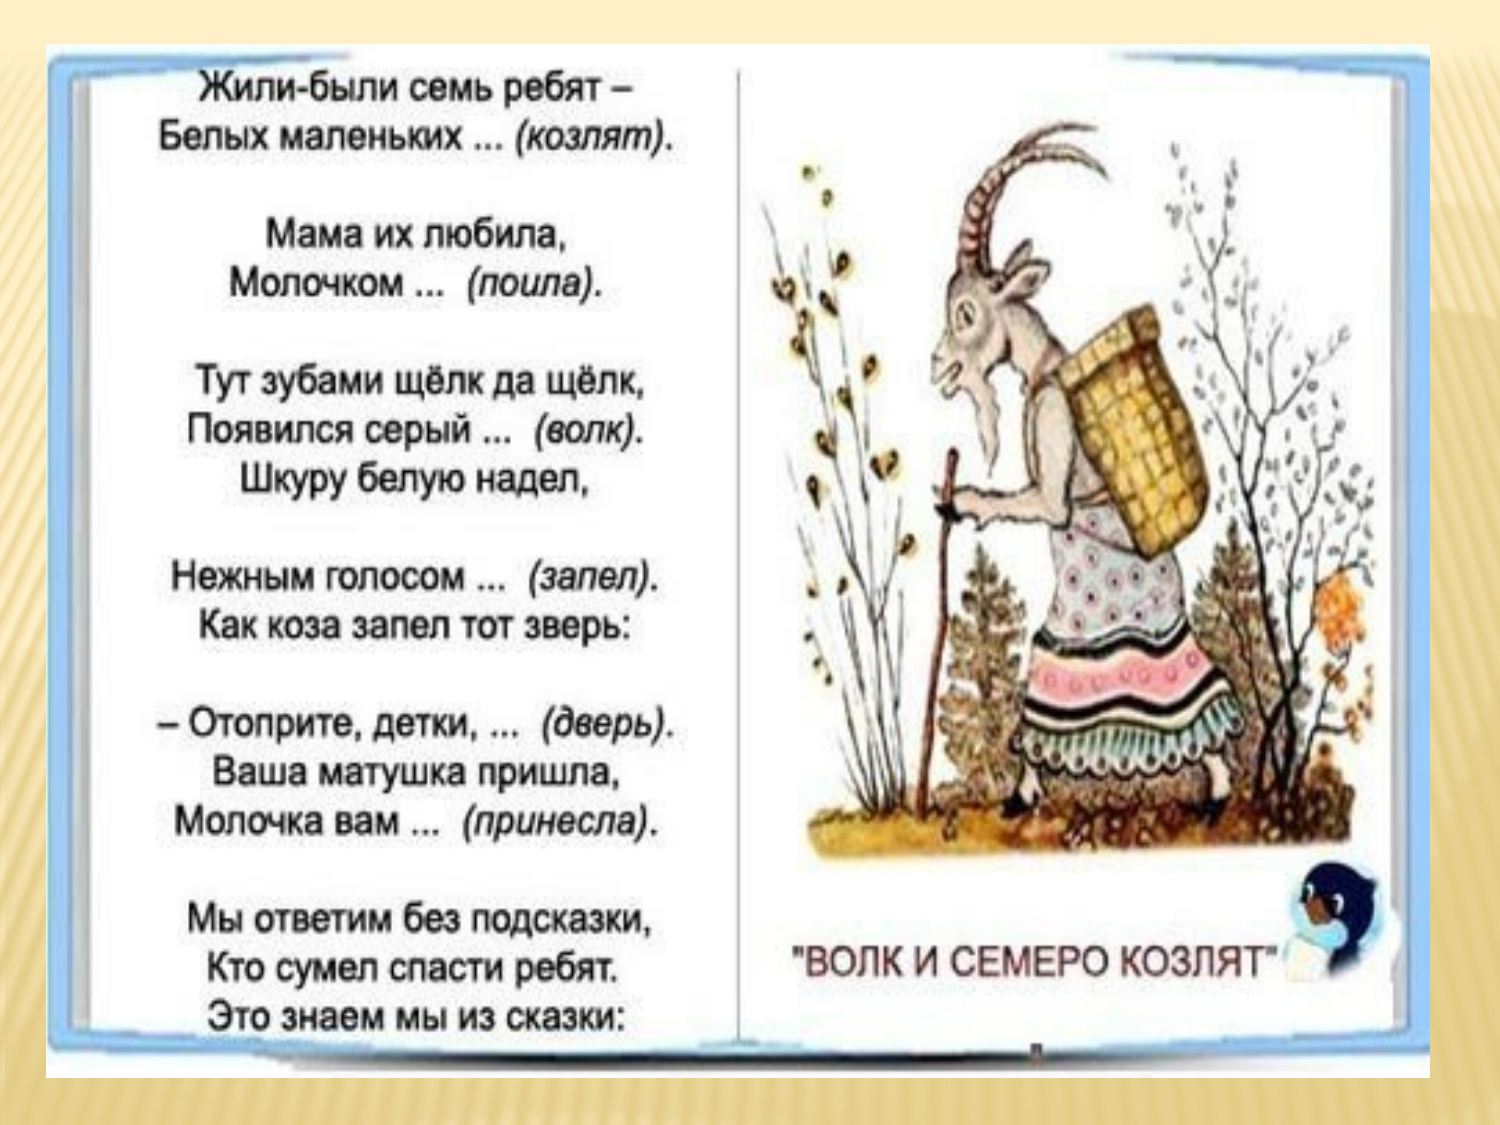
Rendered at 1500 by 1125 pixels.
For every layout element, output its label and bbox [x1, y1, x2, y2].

picture [46, 44, 1430, 1079]
